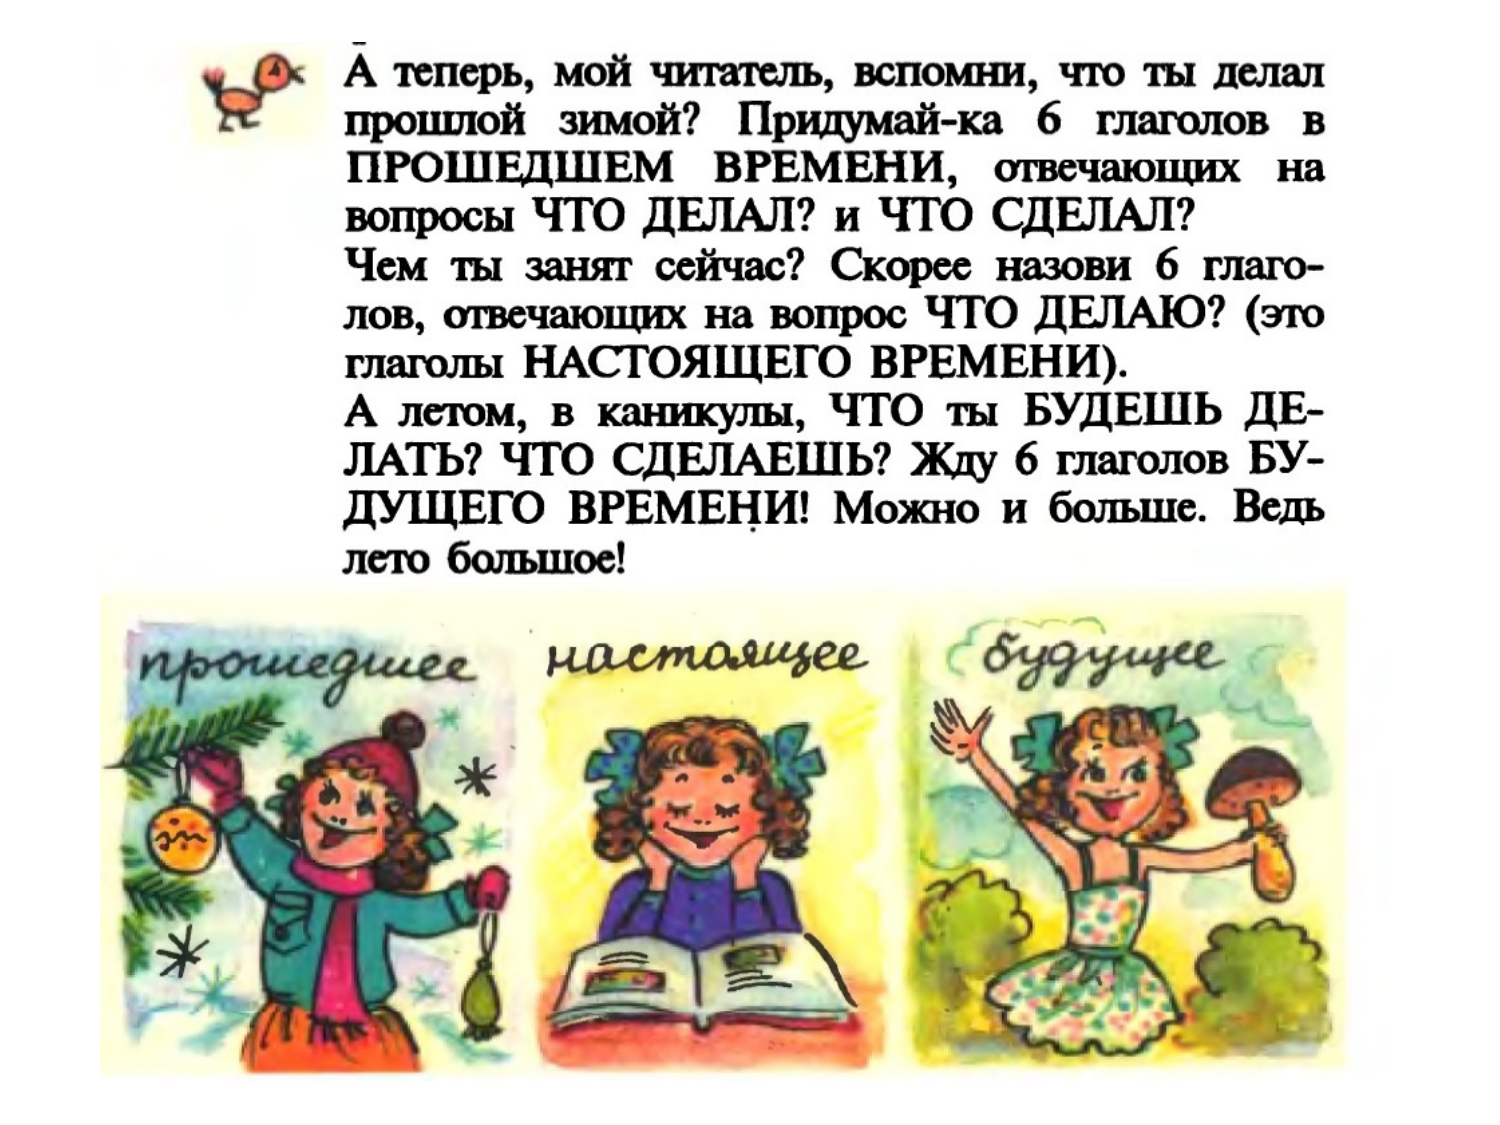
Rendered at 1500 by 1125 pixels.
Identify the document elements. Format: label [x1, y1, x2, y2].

picture [100, 42, 1390, 1081]
